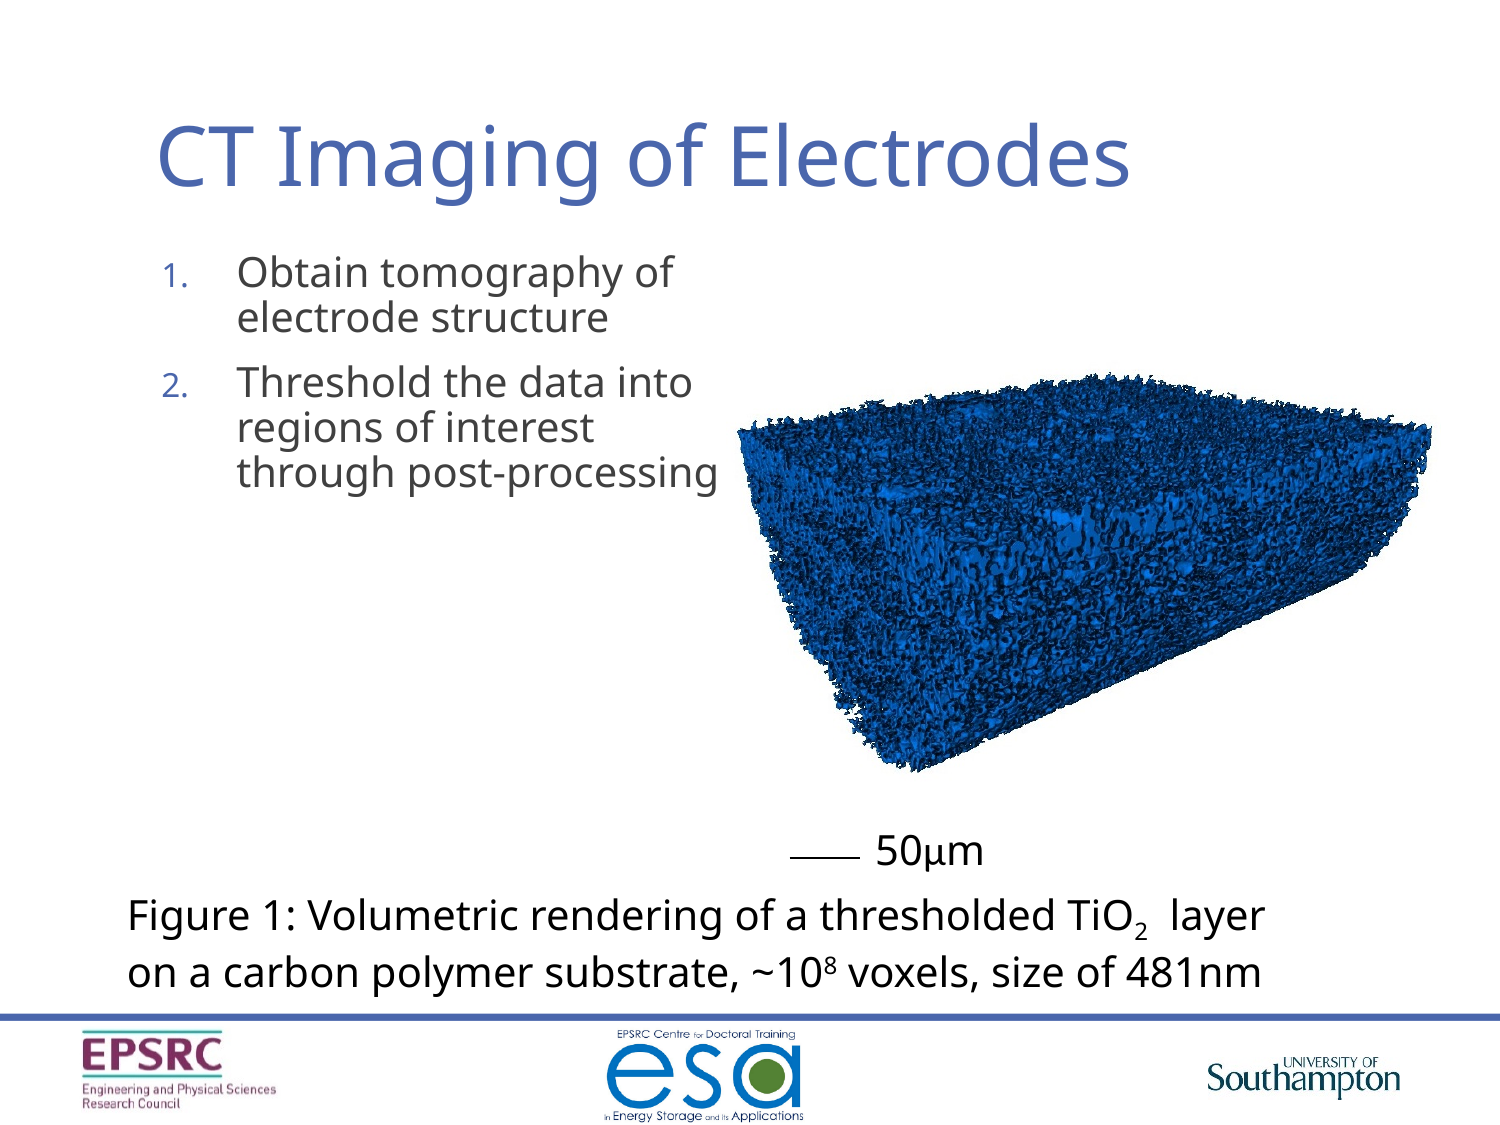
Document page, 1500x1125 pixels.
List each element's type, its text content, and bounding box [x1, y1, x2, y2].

picture [593, 1026, 818, 1125]
picture [725, 355, 1441, 782]
text_box Figure 1: Volumetric rendering of a thresholded TiO2 layer on a carbon polymer substrate, ~108 voxels, size of 481nm [112, 881, 1341, 1003]
picture [1208, 1057, 1400, 1100]
title CT Imaging of Electrodes [140, 99, 1356, 220]
text_box 50μm [860, 816, 1038, 882]
picture [73, 1026, 281, 1114]
list Obtain tomography of electrode structure Threshold the data into regions of interest through post-processing [140, 243, 750, 669]
